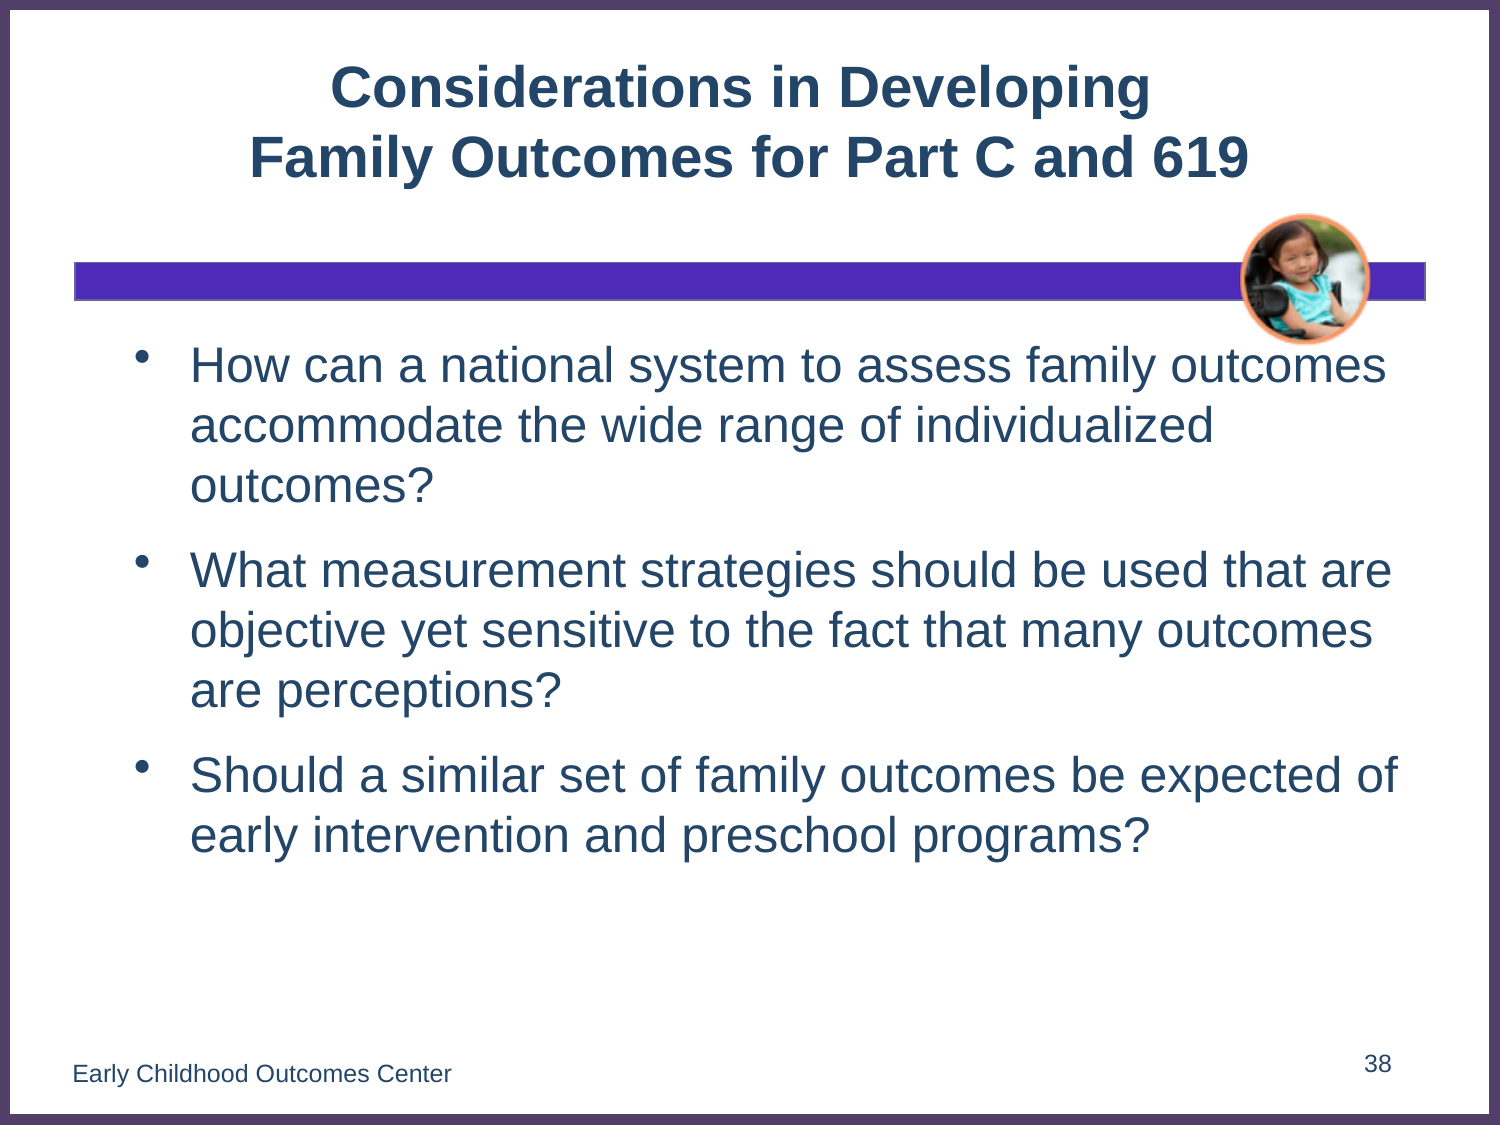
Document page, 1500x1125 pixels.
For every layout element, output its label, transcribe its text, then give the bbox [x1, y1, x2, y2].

title Considerations in Developing Family Outcomes for Part C and 619 [87, 24, 1413, 213]
picture [1237, 213, 1373, 324]
footer Early Childhood Outcomes Center [24, 1042, 500, 1103]
list How can a national system to assess family outcomes accommodate the wide range of individualized outcomes? What measurement strategies should be used that are objective yet sensitive to the fact that many outcomes are perceptions? Should a similar set of family outcomes be expected of early intervention and preschool programs? [118, 324, 1463, 1001]
text_box 38 [1331, 1040, 1425, 1086]
